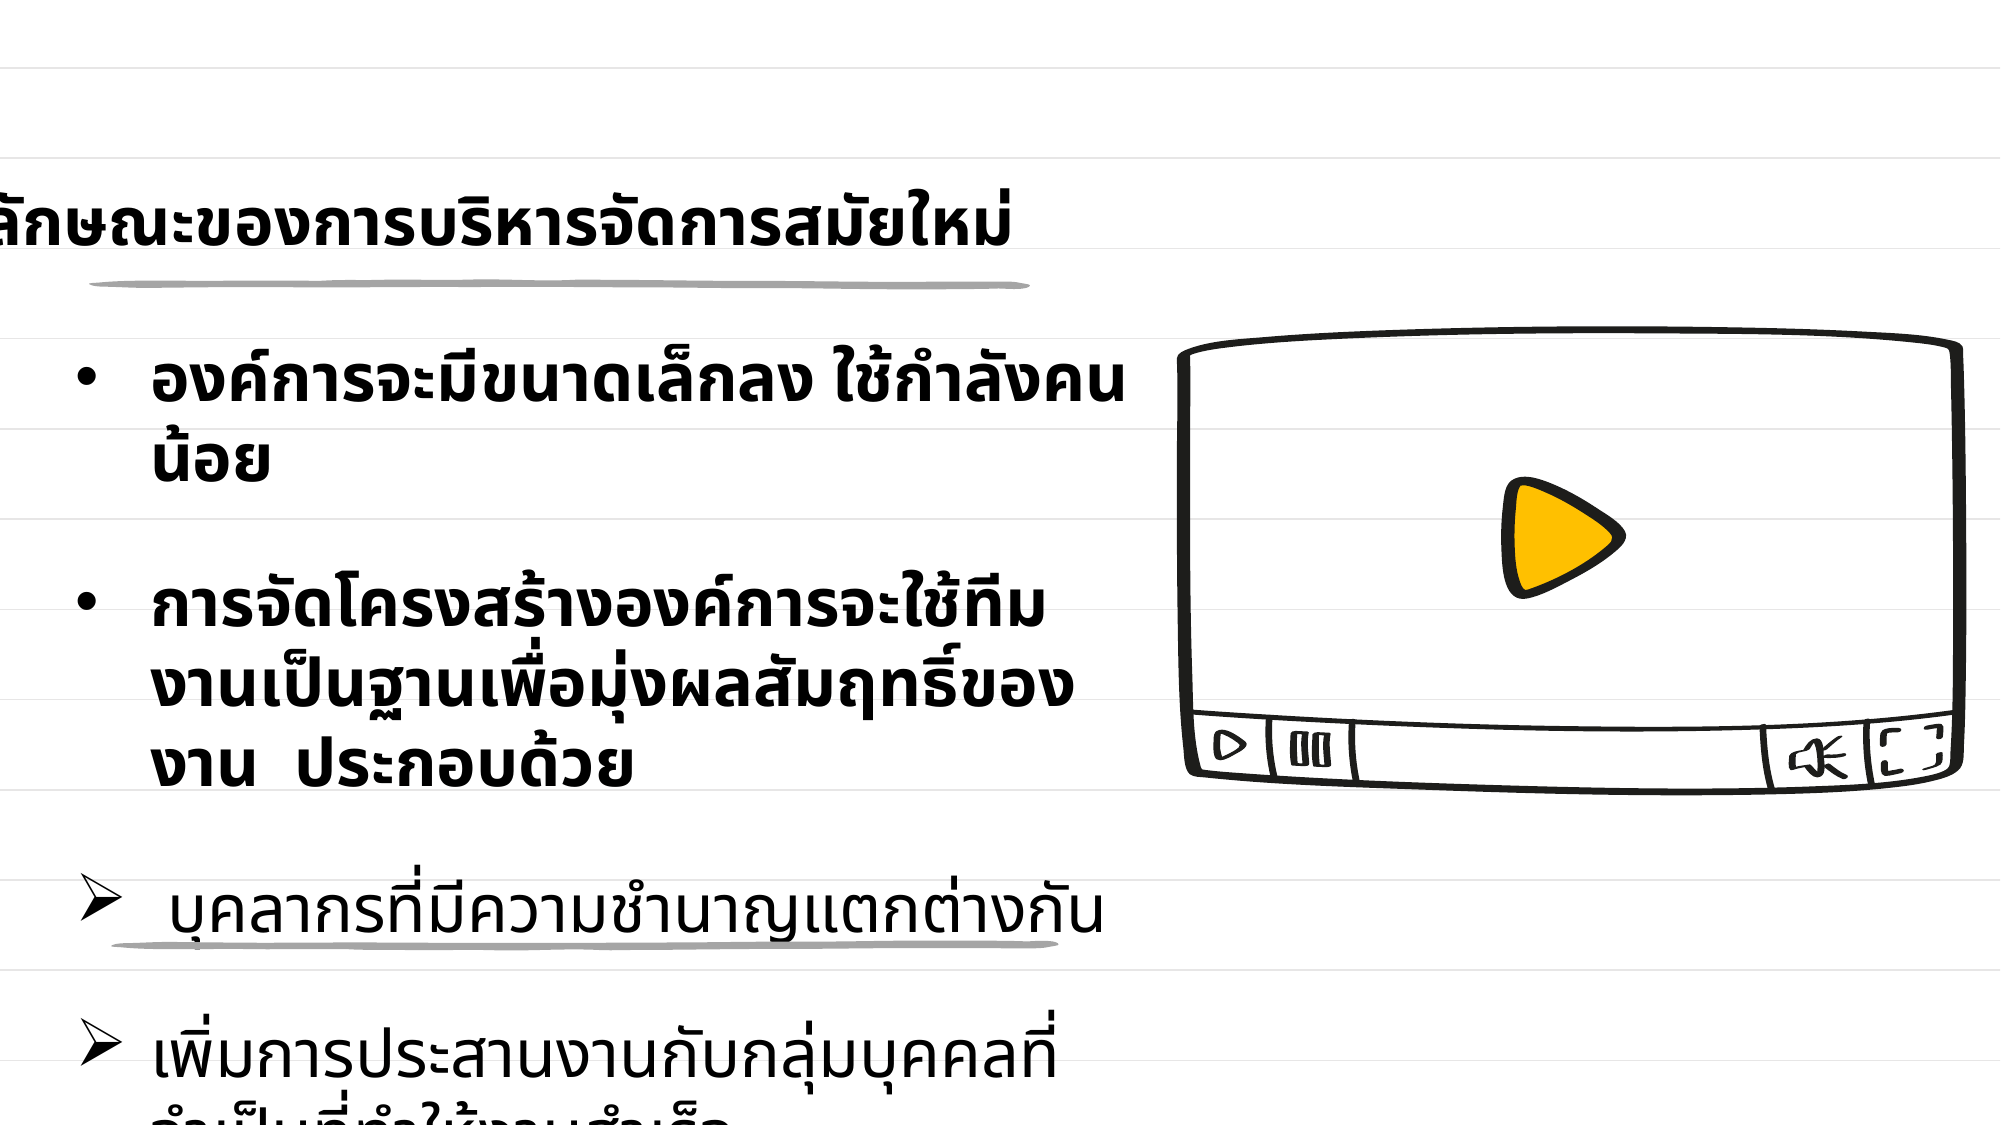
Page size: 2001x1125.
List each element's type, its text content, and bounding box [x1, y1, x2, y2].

text_box [111, 940, 1059, 951]
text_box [1176, 326, 1967, 796]
text_box ลักษณะของการบริหารจัดการสมัยใหม่ [0, 171, 1031, 266]
text_box [89, 279, 1030, 290]
subtitle องค์การจะมีขนาดเล็กลง ใช้กำลังคนน้อย การจัดโครงสร้างองค์การจะใช้ทีมงานเป็นฐานเพื่อมุ่งผลสัมฤทธิ์ของงาน ประกอบด้วย บุคลากรที่มีความชำนาญแตกต่างกัน เพิ่มการประสานงานกับกลุ่มบุคคลที่จำเป็นที่ทำให้งานสำเร็จ [55, 314, 1159, 894]
